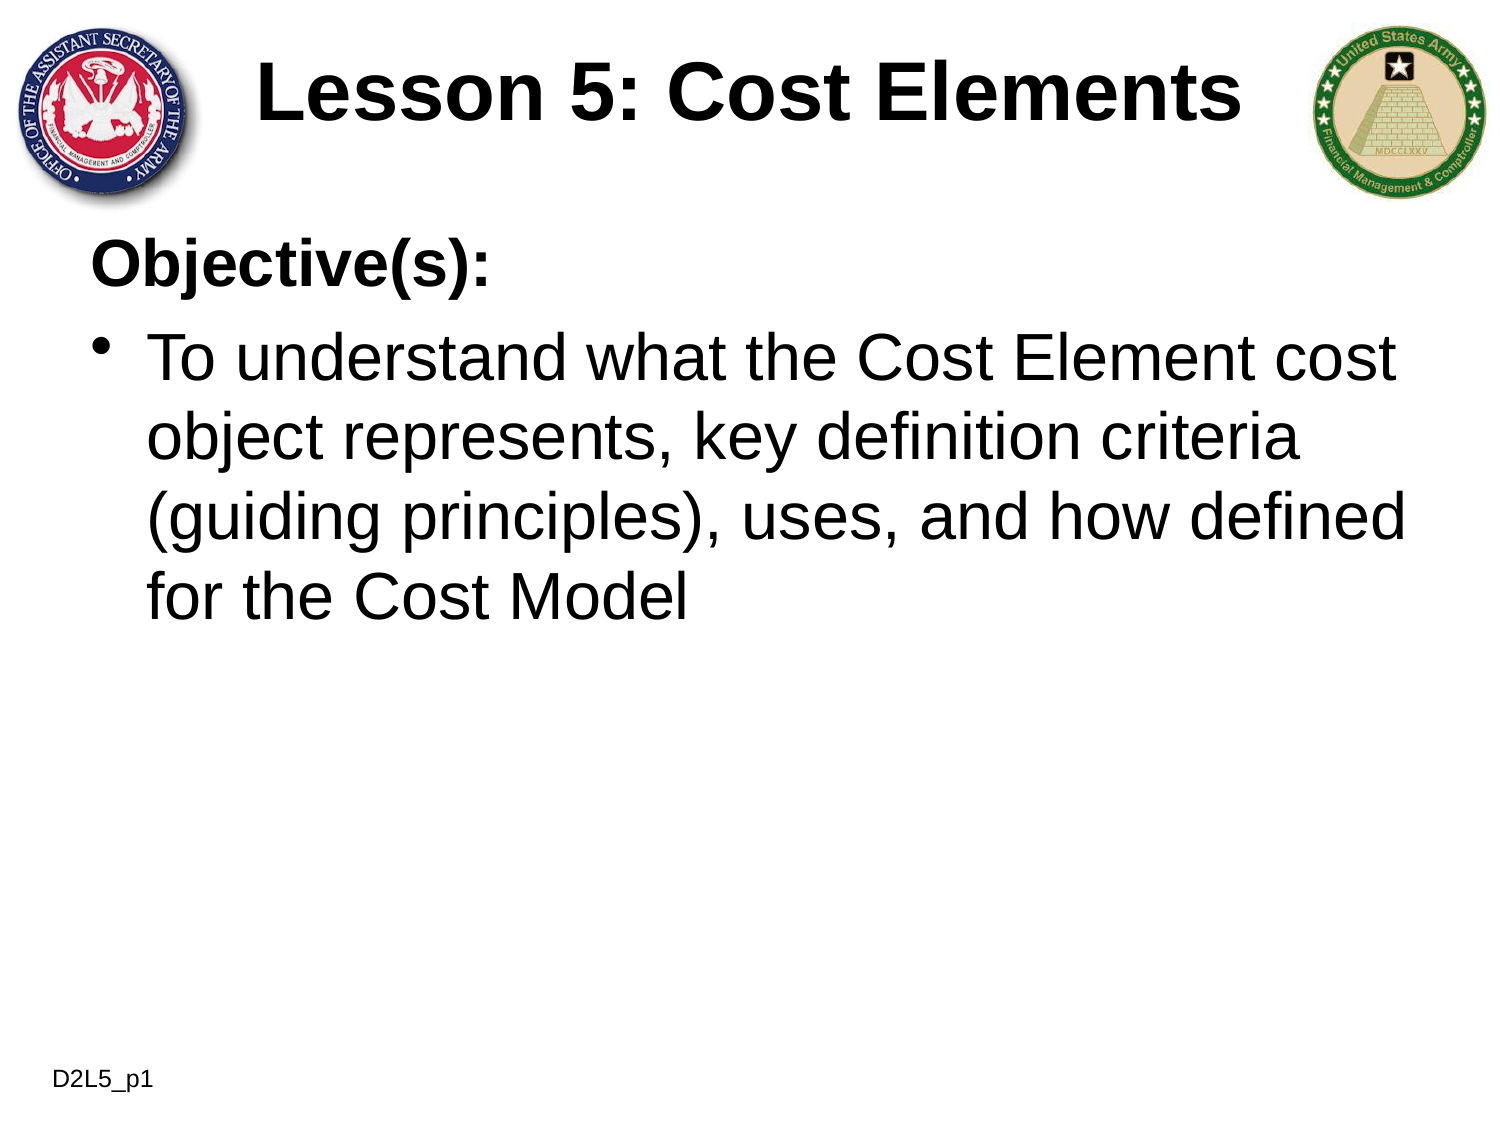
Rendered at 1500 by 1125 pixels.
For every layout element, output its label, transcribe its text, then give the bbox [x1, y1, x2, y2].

text_box D2L5_p1 [36, 1062, 170, 1093]
title Lesson 5: Cost Elements [200, 37, 1300, 150]
list Objective(s): To understand what the Cost Element cost object represents, key definition criteria (guiding principles), uses, and how defined for the Cost Model [75, 212, 1425, 1075]
picture [1308, 23, 1490, 202]
picture [8, 18, 213, 222]
